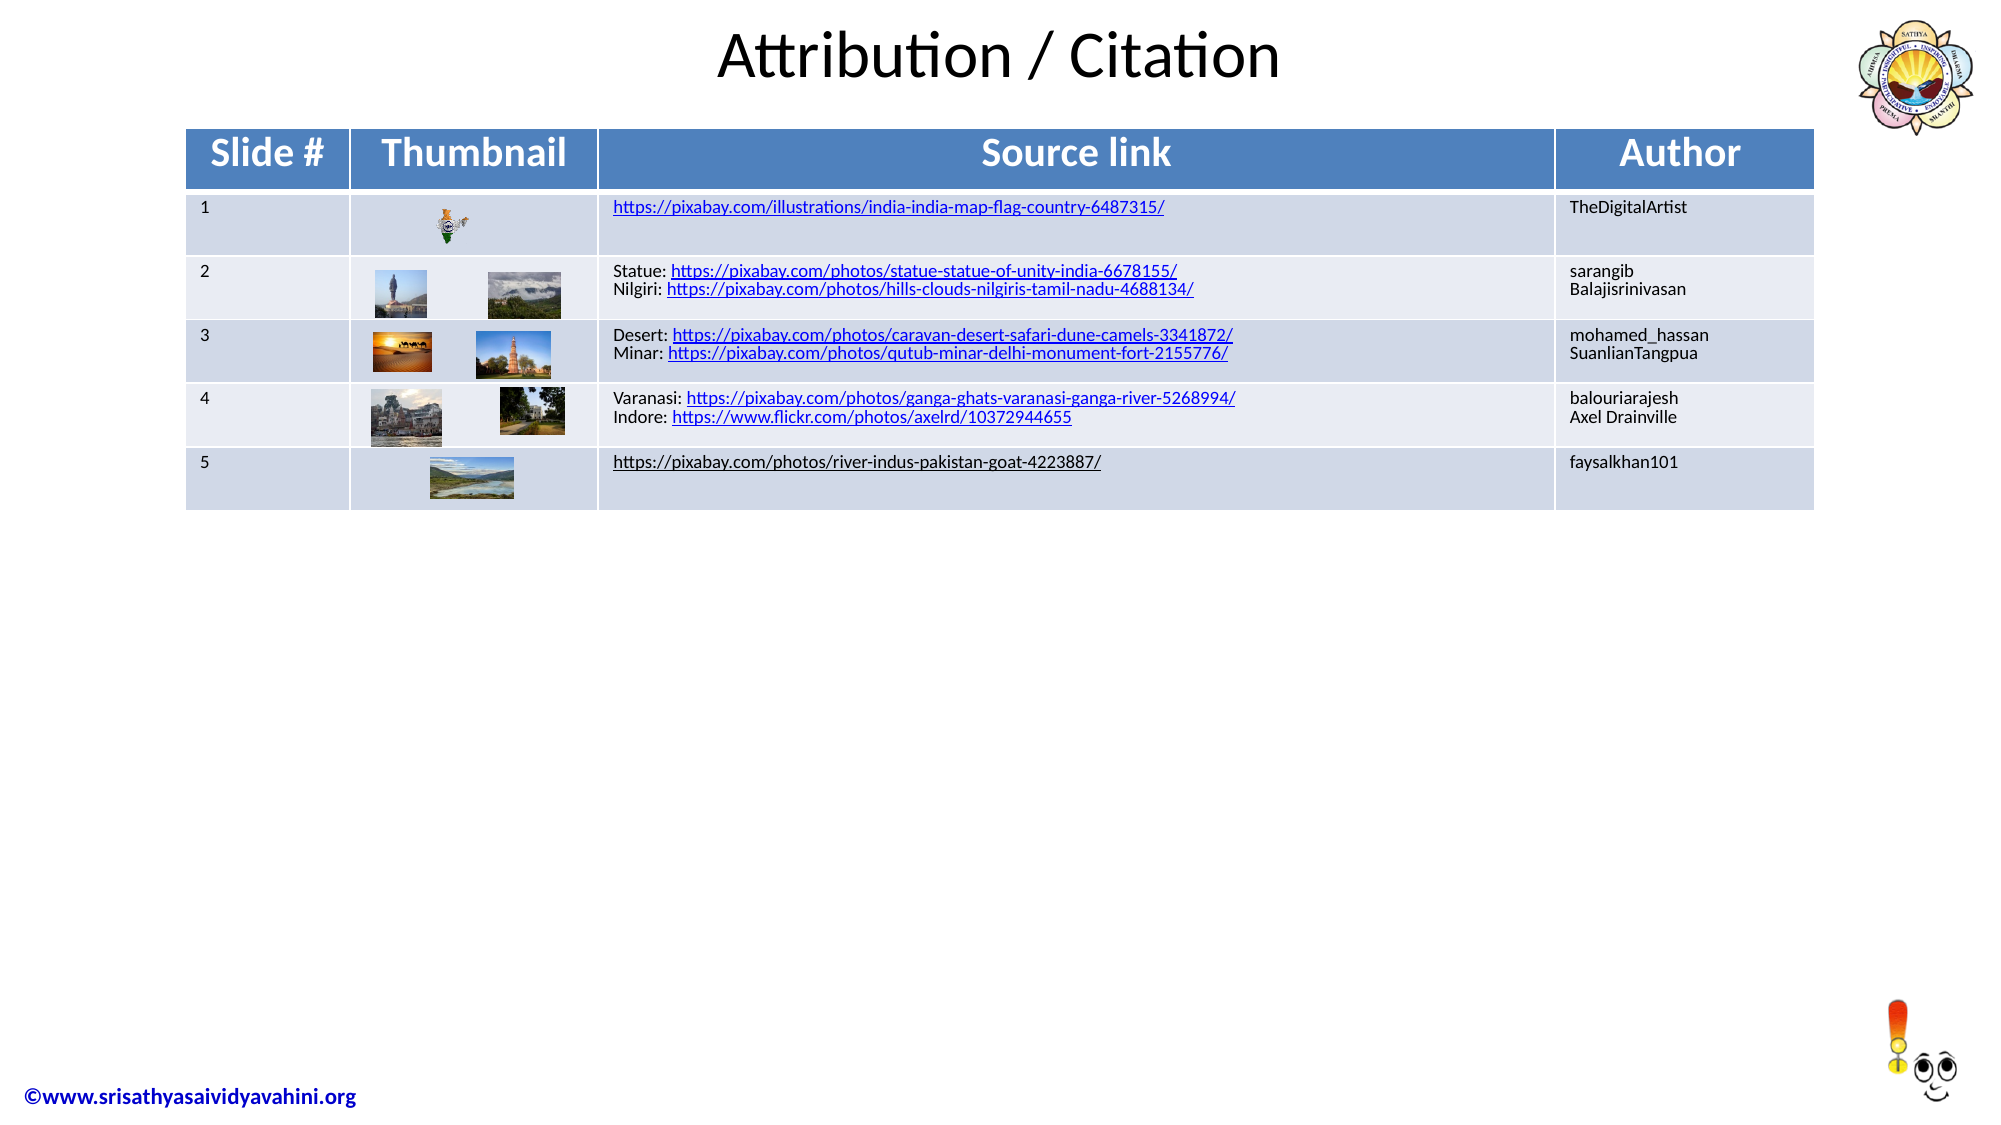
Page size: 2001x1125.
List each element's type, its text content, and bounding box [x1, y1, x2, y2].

text_box Attribution / Citation [582, 19, 1418, 102]
table_cell [351, 195, 597, 255]
table_cell balouriarajesh Axel Drainville [1556, 384, 1814, 446]
table_cell TheDigitalArtist [1556, 195, 1814, 255]
picture [375, 270, 428, 318]
picture [476, 330, 552, 379]
table_cell [351, 448, 597, 510]
table_cell faysalkhan101 [1556, 448, 1814, 510]
table_cell sarangib Balajisrinivasan [1556, 257, 1814, 319]
table_cell 5 [186, 448, 349, 510]
table_cell 2 [186, 257, 349, 319]
table_cell Statue: https://pixabay.com/photos/statue-statue-of-unity-india-6678155/ Nilgiri: https://pixabay.com/photos/hills-clouds-nilgiris-tamil-nadu-4688134/ [599, 257, 1554, 319]
picture [1854, 17, 1976, 136]
picture [371, 389, 442, 447]
picture [499, 387, 565, 435]
table_cell 3 [186, 320, 349, 382]
picture [1850, 991, 1968, 1110]
table_cell [351, 320, 597, 382]
table_cell [351, 257, 597, 319]
table_header Thumbnail [351, 129, 597, 189]
table_cell Varanasi: https://pixabay.com/photos/ganga-ghats-varanasi-ganga-river-5268994/ Indore: https://www.flickr.com/photos/axelrd/10372944655 [599, 384, 1554, 446]
table_cell mohamed_hassan SuanlianTangpua [1556, 320, 1814, 382]
table_cell https://pixabay.com/photos/river-indus-pakistan-goat-4223887/ [599, 448, 1554, 510]
table_header Source link [599, 129, 1554, 189]
table_header Slide # [186, 129, 349, 189]
table_cell [351, 384, 597, 446]
table_cell https://pixabay.com/illustrations/india-india-map-flag-country-6487315/ [599, 195, 1554, 255]
table_cell 1 [186, 195, 349, 255]
table_cell 4 [186, 384, 349, 446]
table_cell Desert: https://pixabay.com/photos/caravan-desert-safari-dune-camels-3341872/ Minar: https://pixabay.com/photos/qutub-minar-delhi-monument-fort-2155776/ [599, 320, 1554, 382]
picture [373, 332, 432, 373]
picture [430, 457, 514, 500]
table_header Author [1556, 129, 1814, 189]
picture [488, 272, 561, 319]
picture [432, 205, 473, 246]
